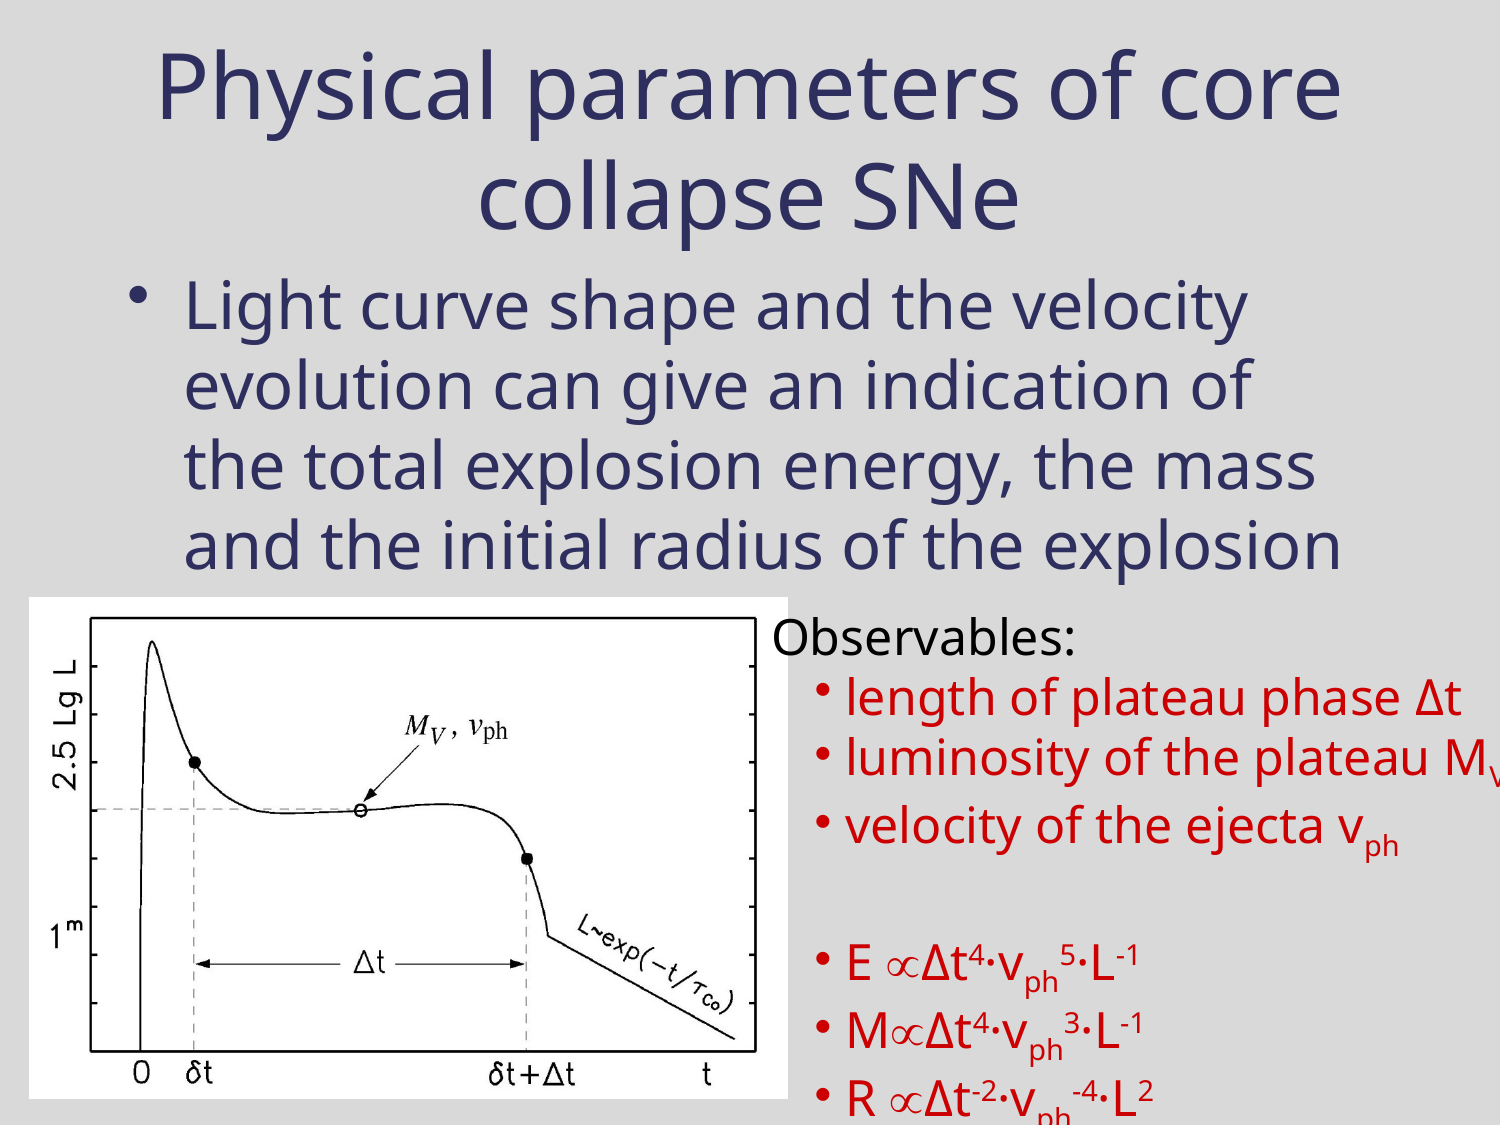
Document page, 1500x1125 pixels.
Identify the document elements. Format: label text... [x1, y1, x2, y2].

list Light curve shape and the velocity evolution can give an indication of the total explosion energy, the mass and the initial radius of the explosion [112, 255, 1388, 597]
picture [29, 597, 788, 1100]
text_box Observables: length of plateau phase Δt luminosity of the plateau MV velocity of the ejecta vph E Δt4·vph5·L-1 MΔt4·vph3·L-1 R Δt-2·vph-4·L2 [756, 597, 1500, 1125]
title Physical parameters of core collapse SNe [111, 44, 1388, 232]
